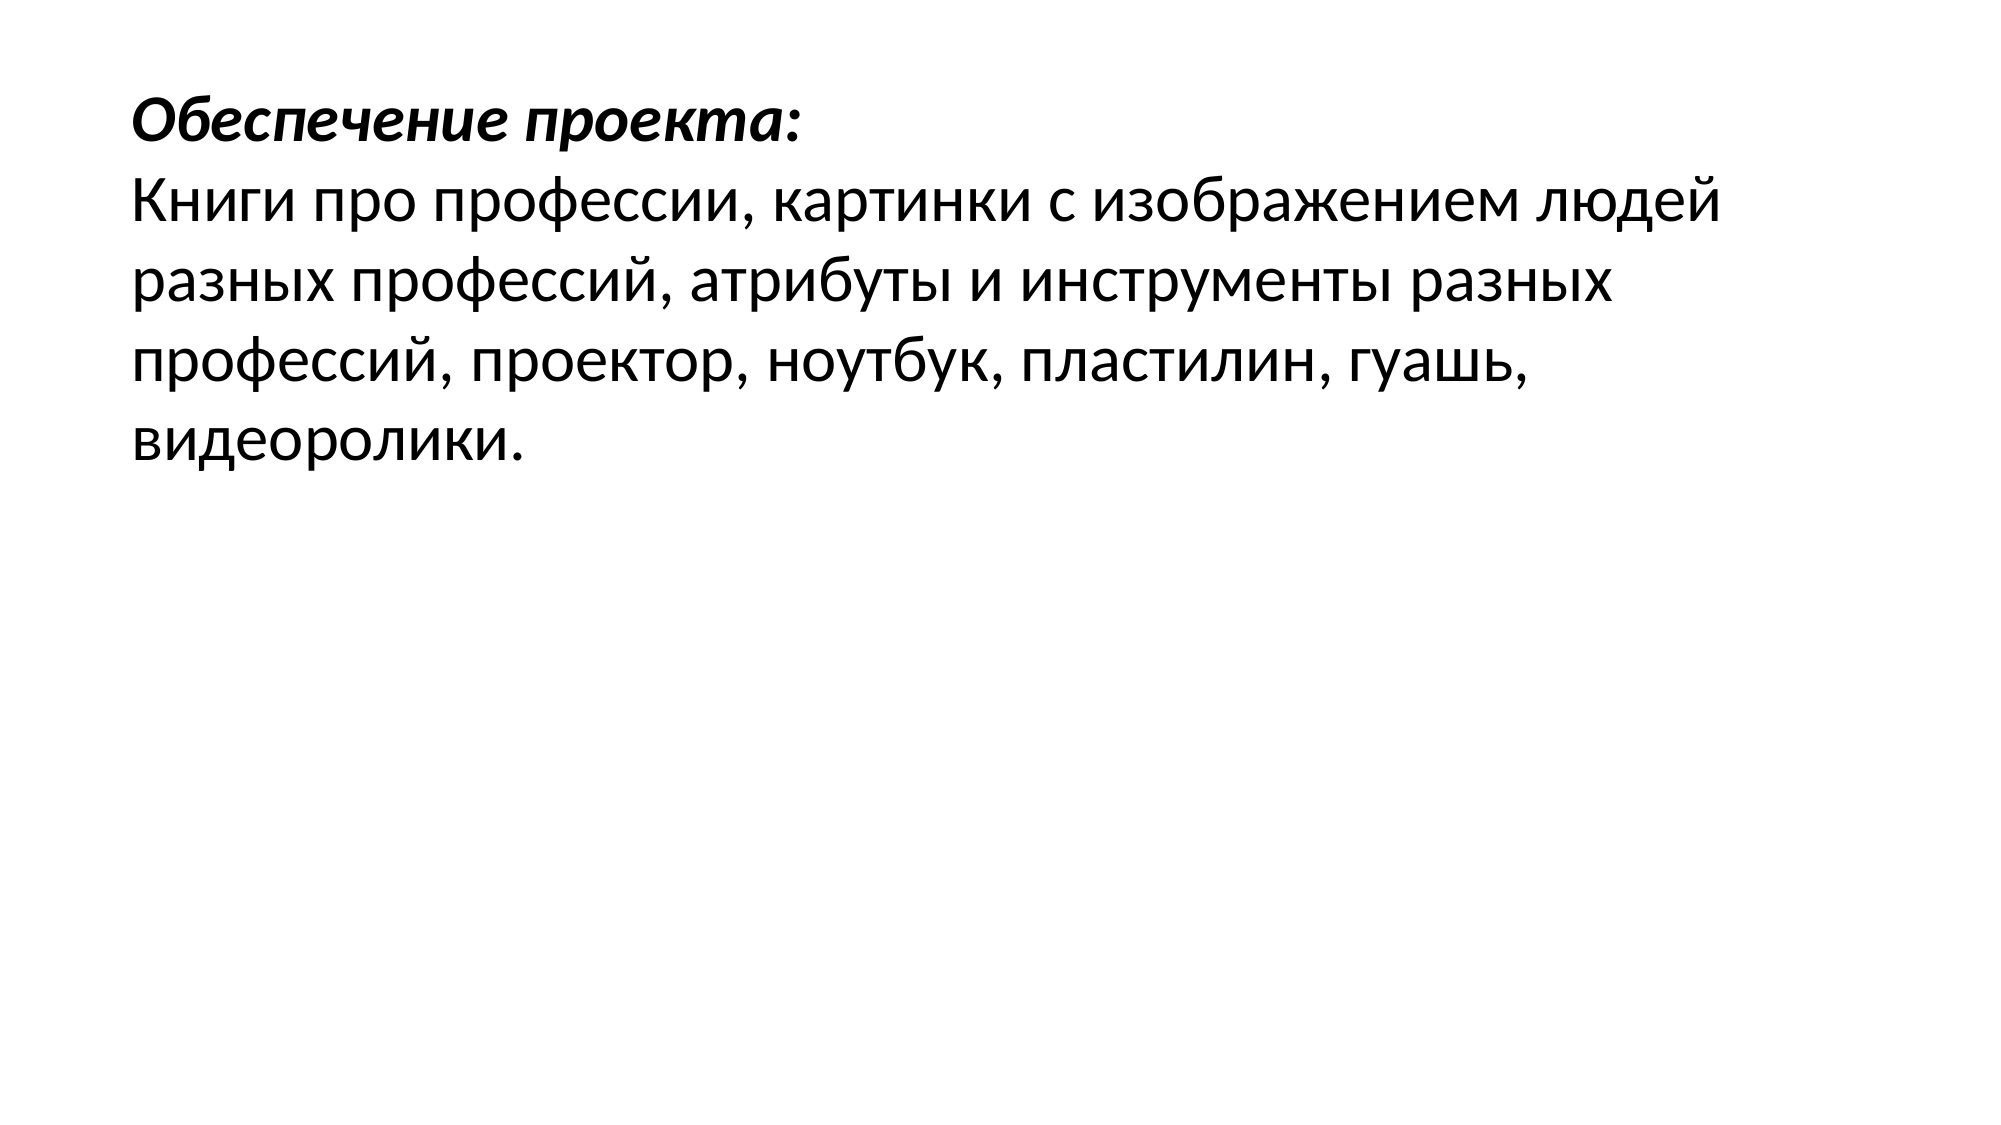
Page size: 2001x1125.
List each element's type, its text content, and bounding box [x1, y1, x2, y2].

text_box Обеспечение проекта: Книги про профессии, картинки с изображением людей разных профессий, атрибуты и инструменты разных профессий, проектор, ноутбук, пластилин, гуашь, видеоролики. [116, 67, 1924, 901]
